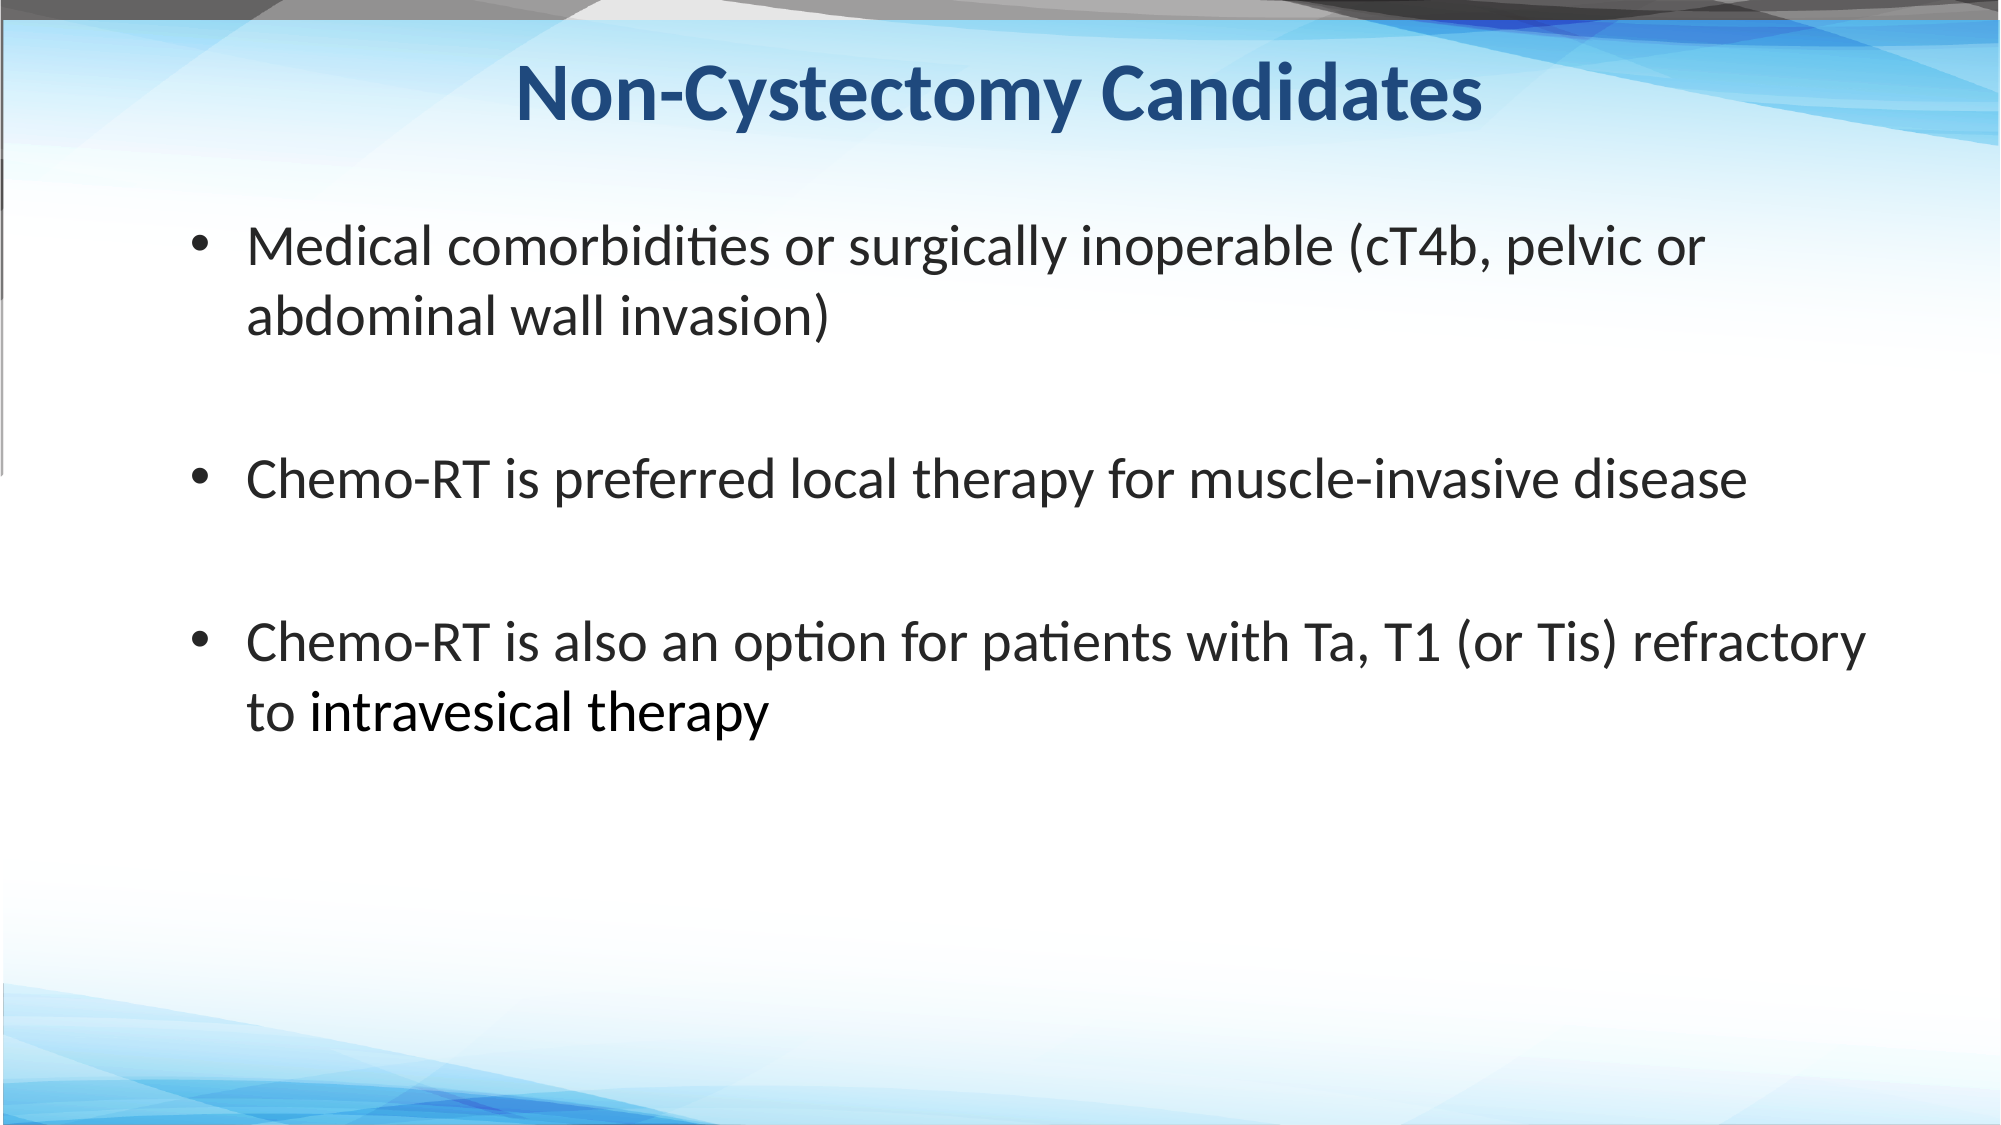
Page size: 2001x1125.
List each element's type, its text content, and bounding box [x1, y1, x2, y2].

list Medical comorbidities or surgically inoperable (cT4b, pelvic or abdominal wall invasion) Chemo-RT is preferred local therapy for muscle-invasive disease Chemo-RT is also an option for patients with Ta, T1 (or Tis) refractory to intravesical therapy [174, 200, 1888, 1088]
picture [0, 0, 2001, 1125]
title Non-Cystectomy Candidates [0, 0, 2000, 175]
